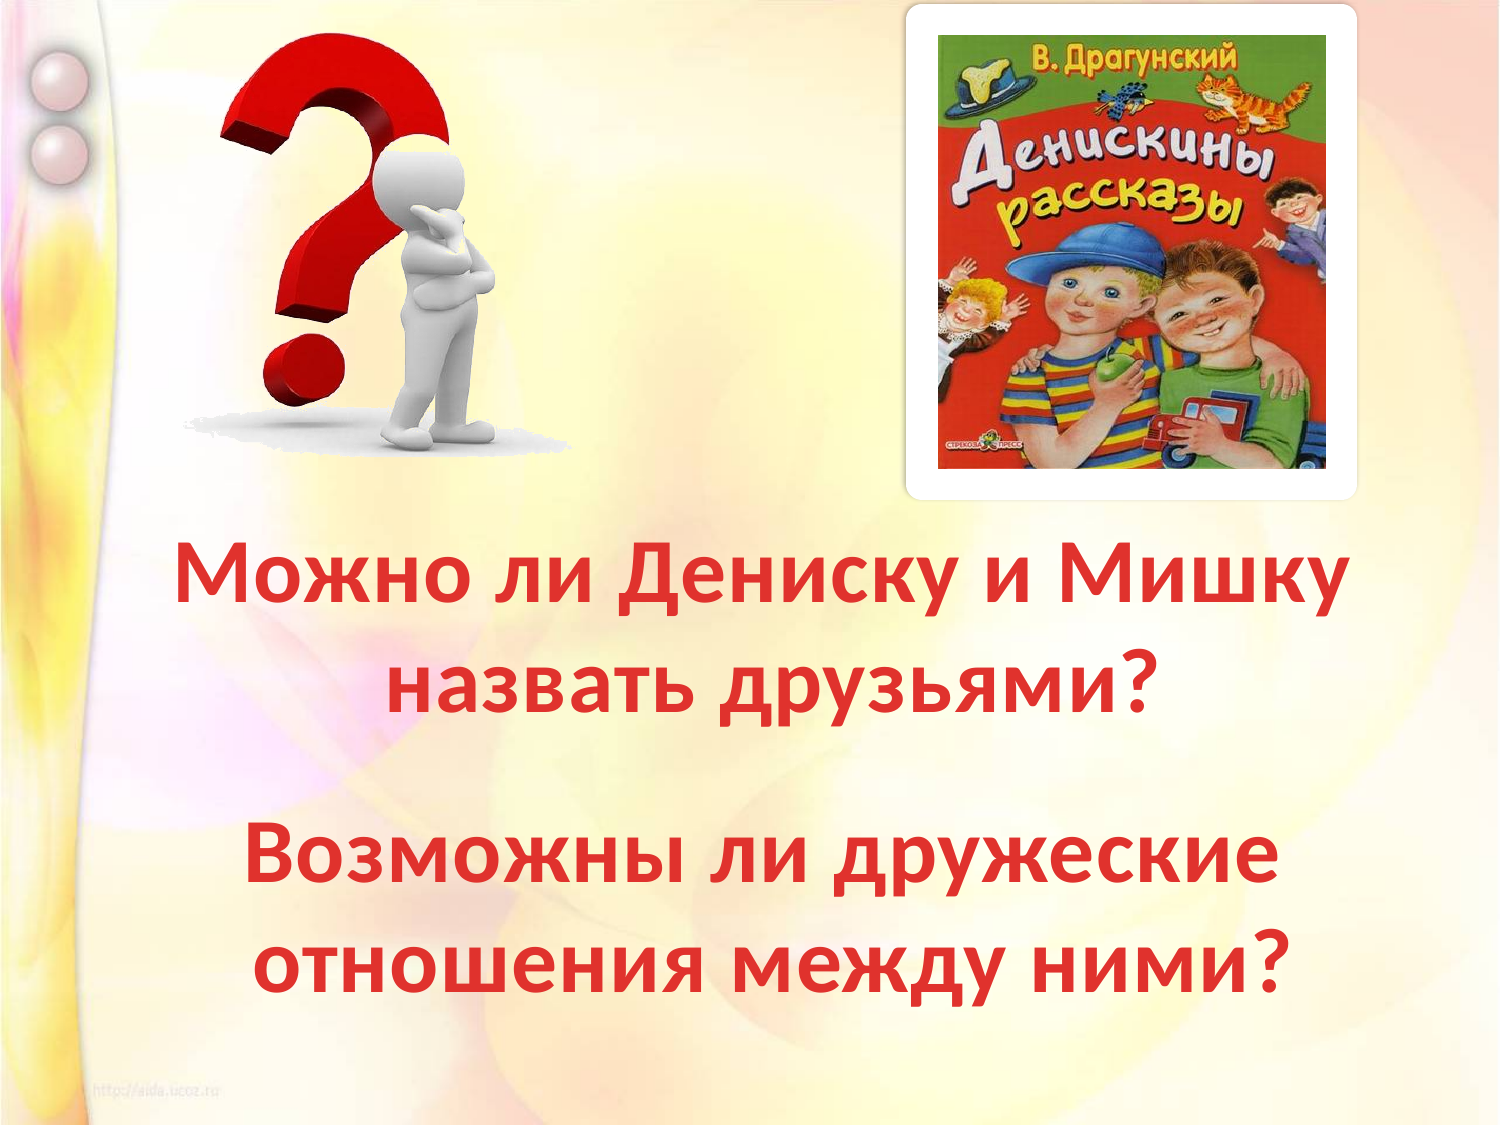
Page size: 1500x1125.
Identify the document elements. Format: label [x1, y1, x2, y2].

picture [937, 34, 1327, 469]
picture [140, 23, 575, 458]
list [0, 0, 1500, 1125]
